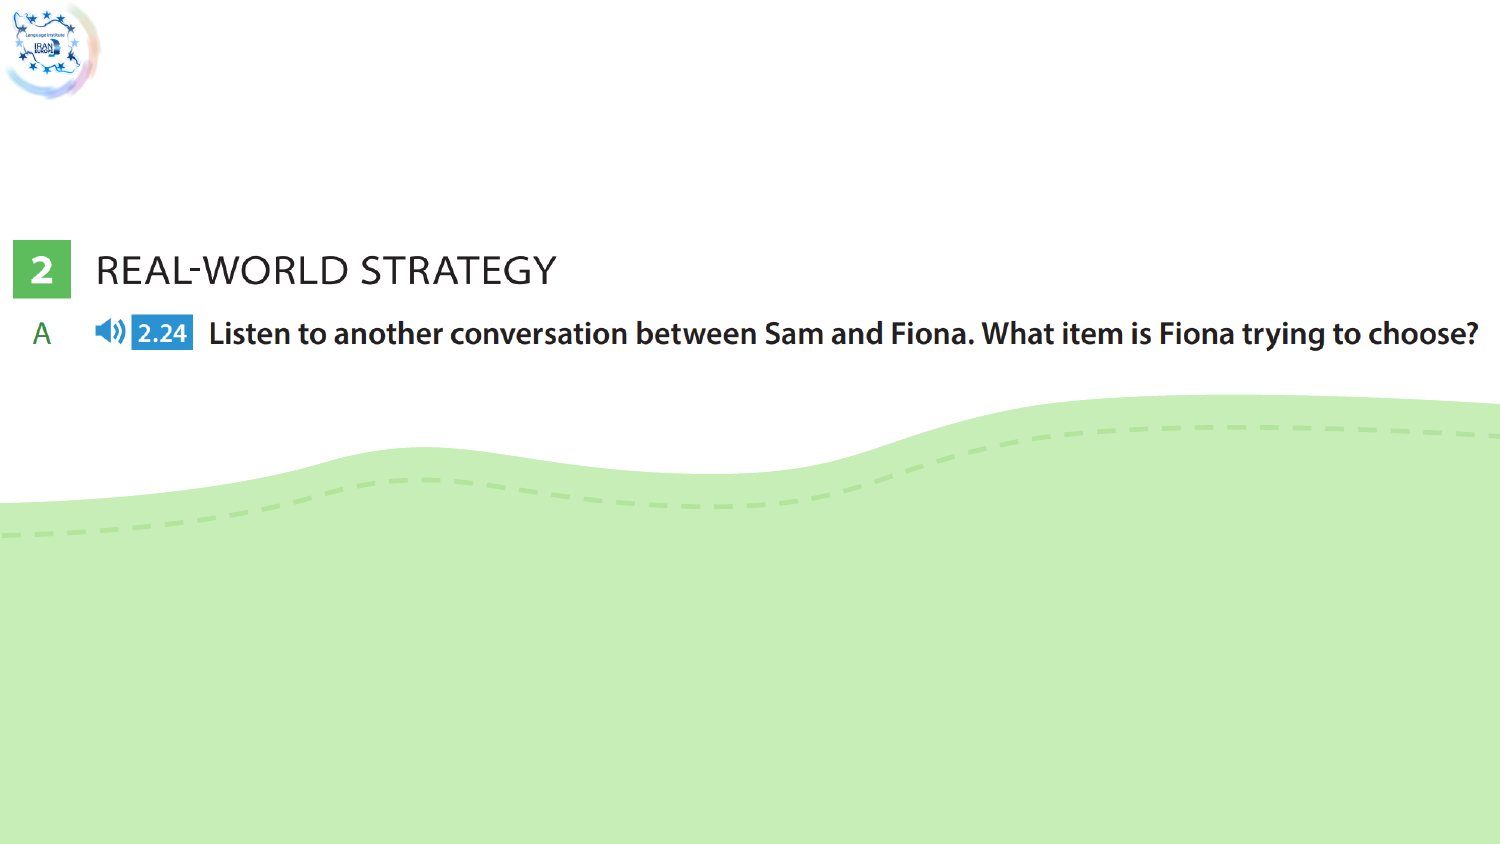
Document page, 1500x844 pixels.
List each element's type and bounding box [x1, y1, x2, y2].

picture [0, 227, 1500, 365]
picture [0, 0, 106, 103]
